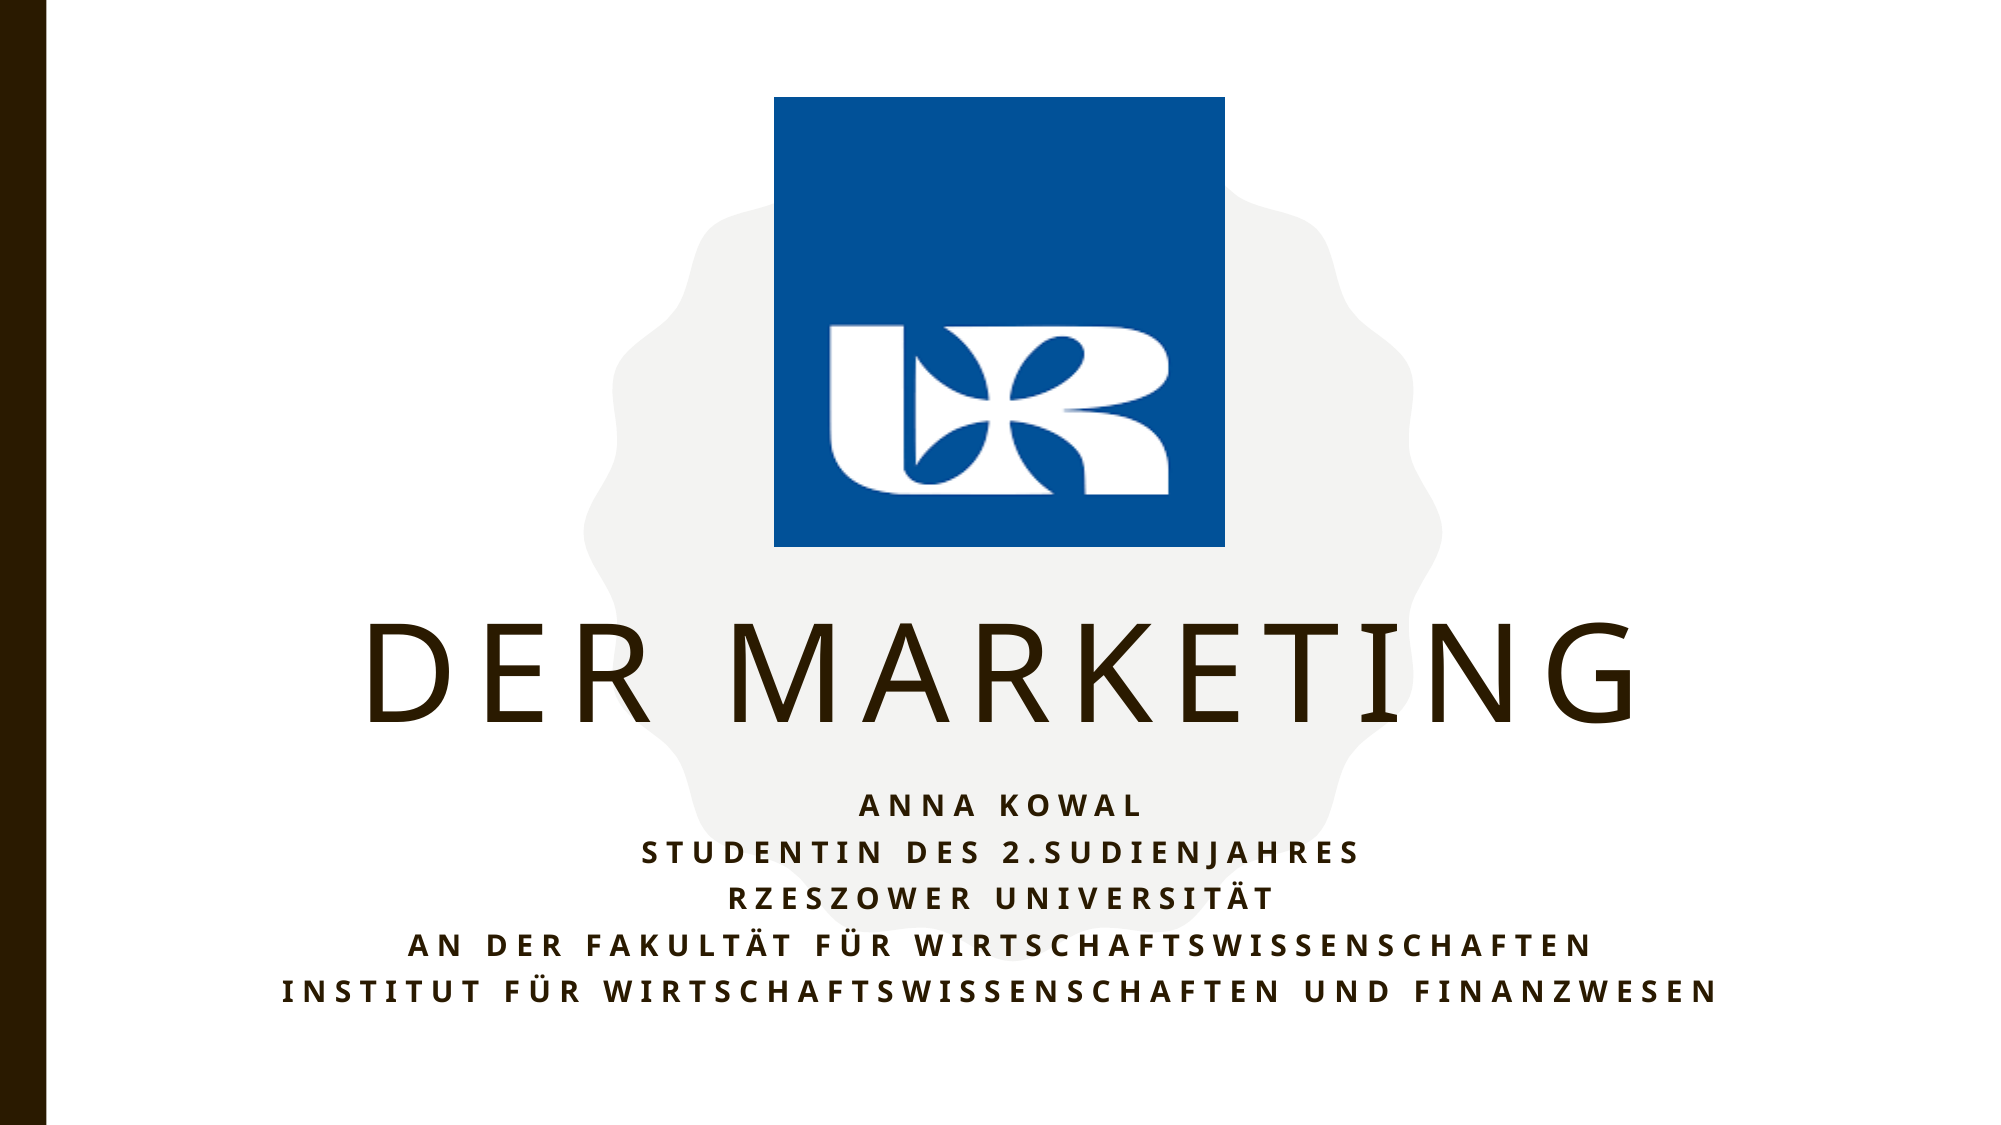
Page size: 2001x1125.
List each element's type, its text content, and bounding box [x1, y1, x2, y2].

title Der Marketing [104, 482, 1895, 760]
subtitle Anna kowal Studentin des 2.sudienjahres Rzeszower universitÄt An der fakultÄt fÜr wirtschaftswissenschaften Institut fÜr wirtschaftswissenschaften und finanzwesen [104, 779, 1895, 1020]
picture [774, 97, 1225, 547]
